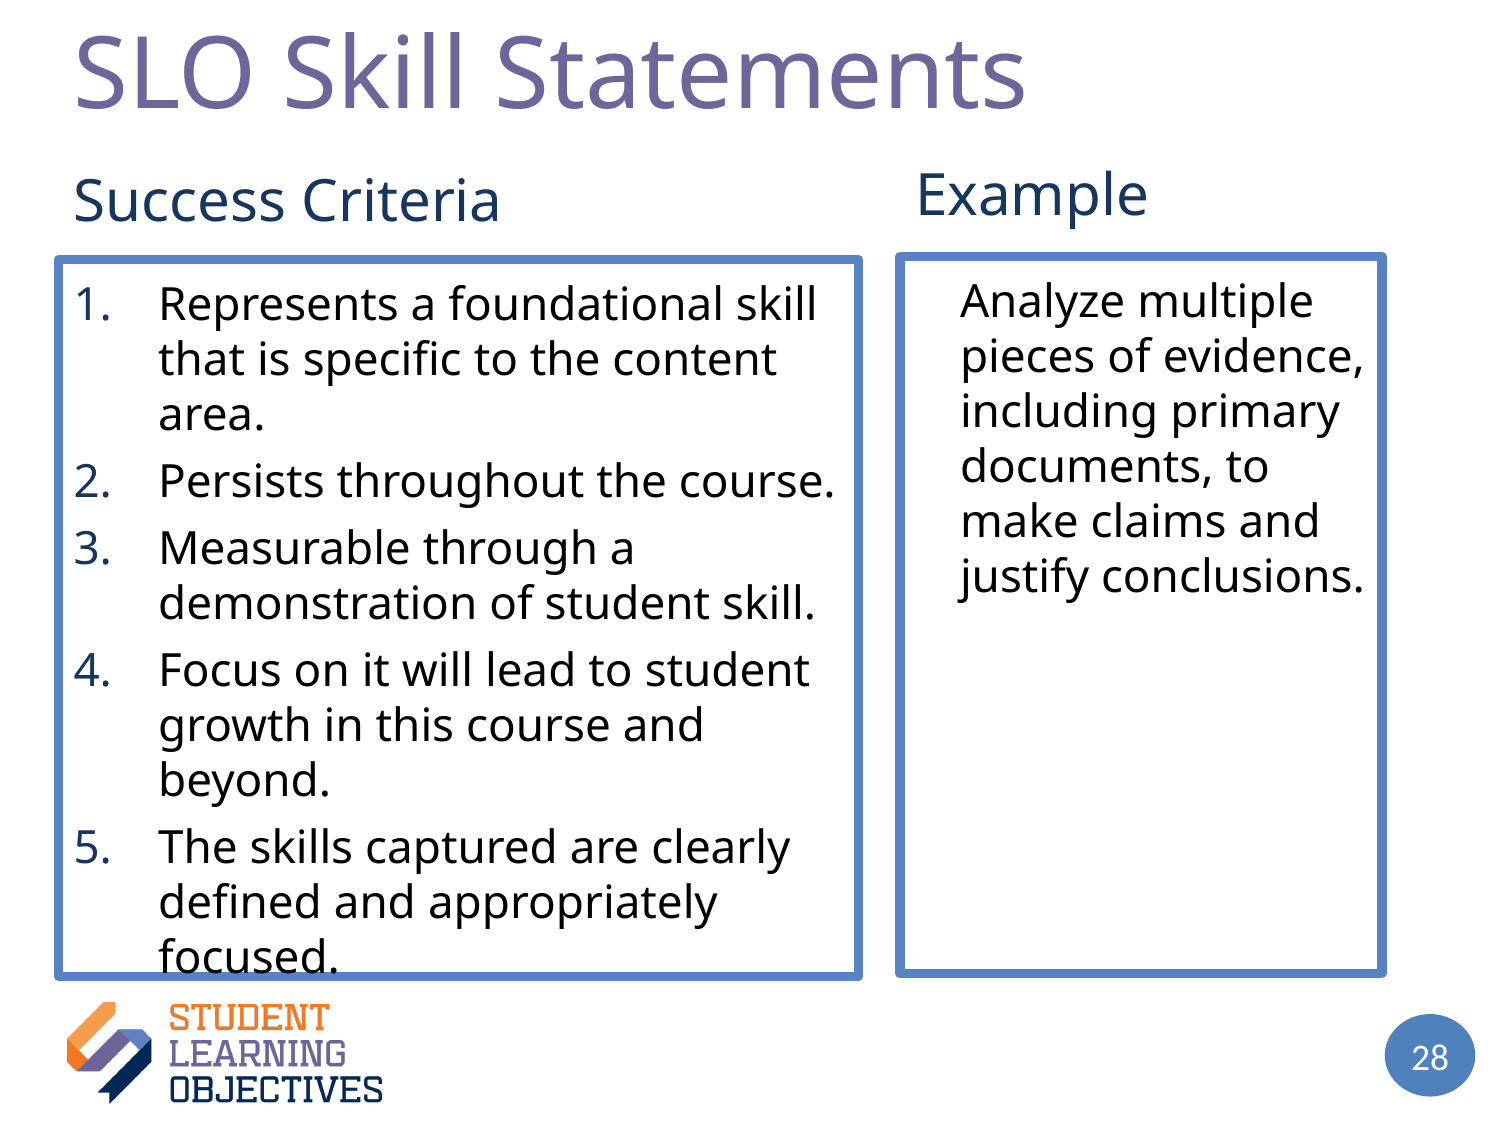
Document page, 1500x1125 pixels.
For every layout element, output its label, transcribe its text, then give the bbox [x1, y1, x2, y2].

list Represents a foundational skill that is specific to the content area. Persists throughout the course. Measurable through a demonstration of student skill. Focus on it will lead to student growth in this course and beyond. The skills captured are clearly defined and appropriately focused. [58, 259, 859, 977]
picture [67, 1002, 382, 1104]
list Analyze multiple pieces of evidence, including primary documents, to make claims and justify conclusions. [900, 256, 1382, 974]
list Example [900, 143, 1382, 243]
slide_number 28 [1384, 1014, 1476, 1097]
list Success Criteria [58, 148, 859, 248]
title SLO Skill Statements – 3 [58, 43, 1442, 144]
